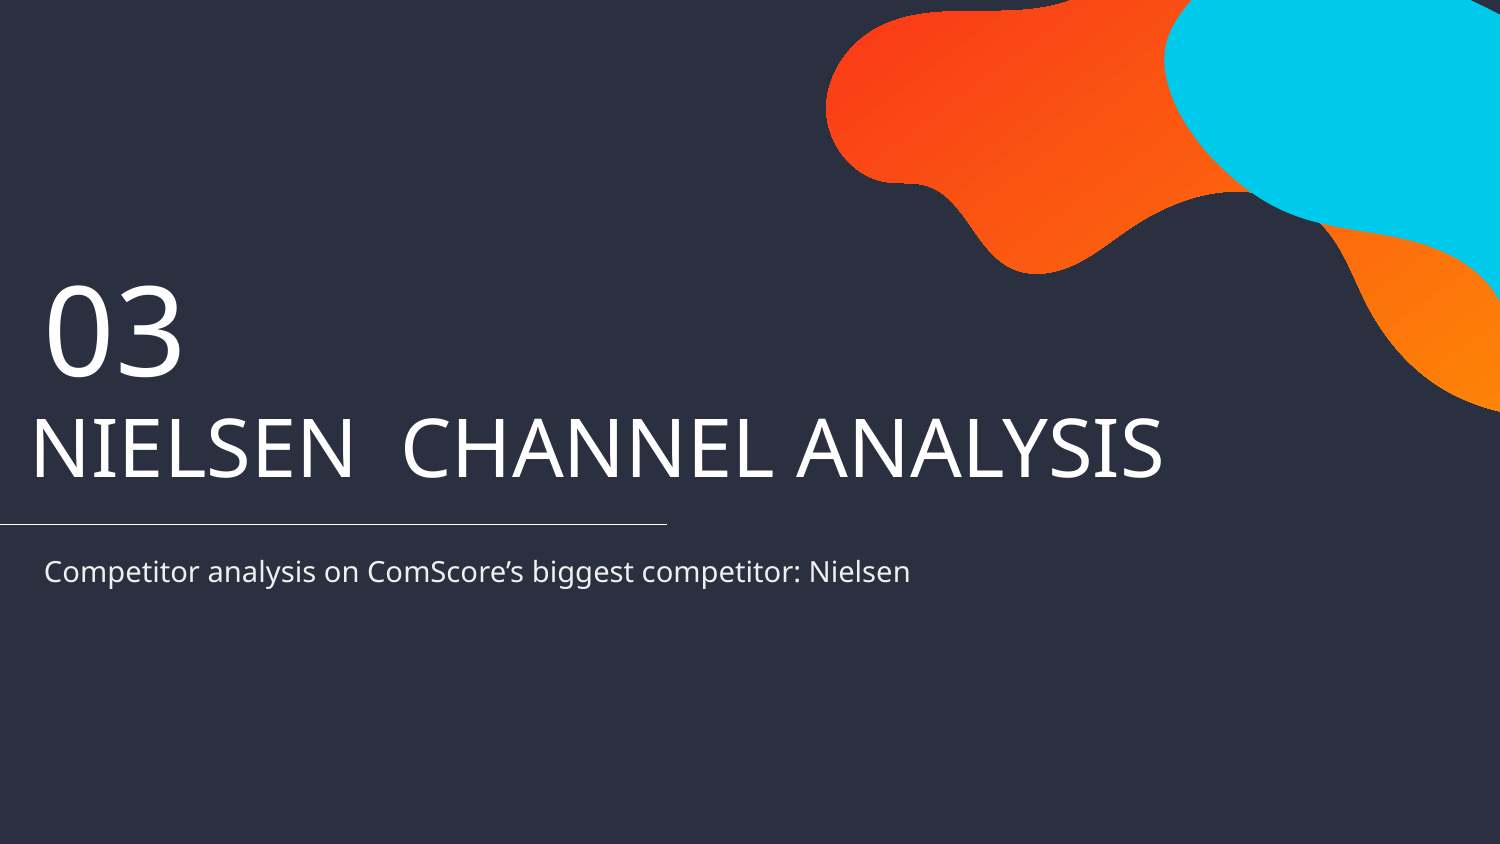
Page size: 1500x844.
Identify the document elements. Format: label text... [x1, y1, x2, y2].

text_box 03 [28, 288, 317, 383]
text_box Competitor analysis on ComScore’s biggest competitor: Nielsen [28, 538, 1267, 724]
text_box NIELSEN CHANNEL ANALYSIS [14, 416, 1464, 511]
